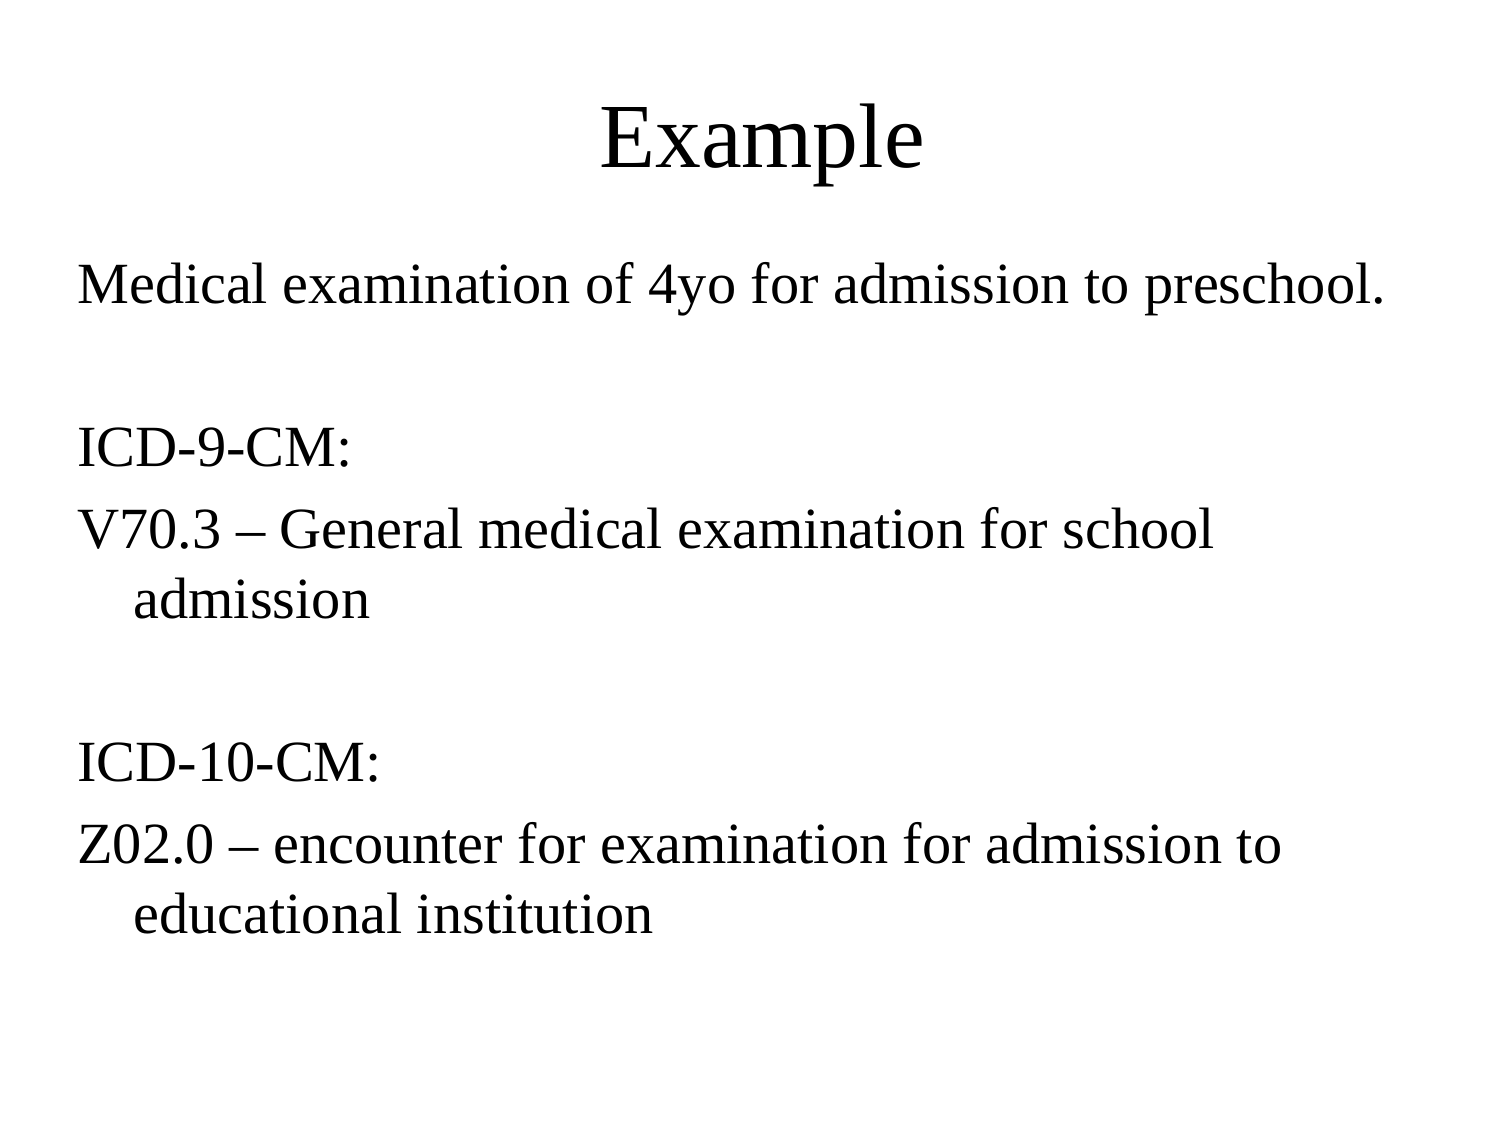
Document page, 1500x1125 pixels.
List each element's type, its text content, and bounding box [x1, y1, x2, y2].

list Medical examination of 4yo for admission to preschool. ICD-9-CM: V70.3 – General medical examination for school admission ICD-10-CM: Z02.0 – encounter for examination for admission to educational institution [62, 237, 1438, 1001]
title Example [124, 37, 1401, 226]
